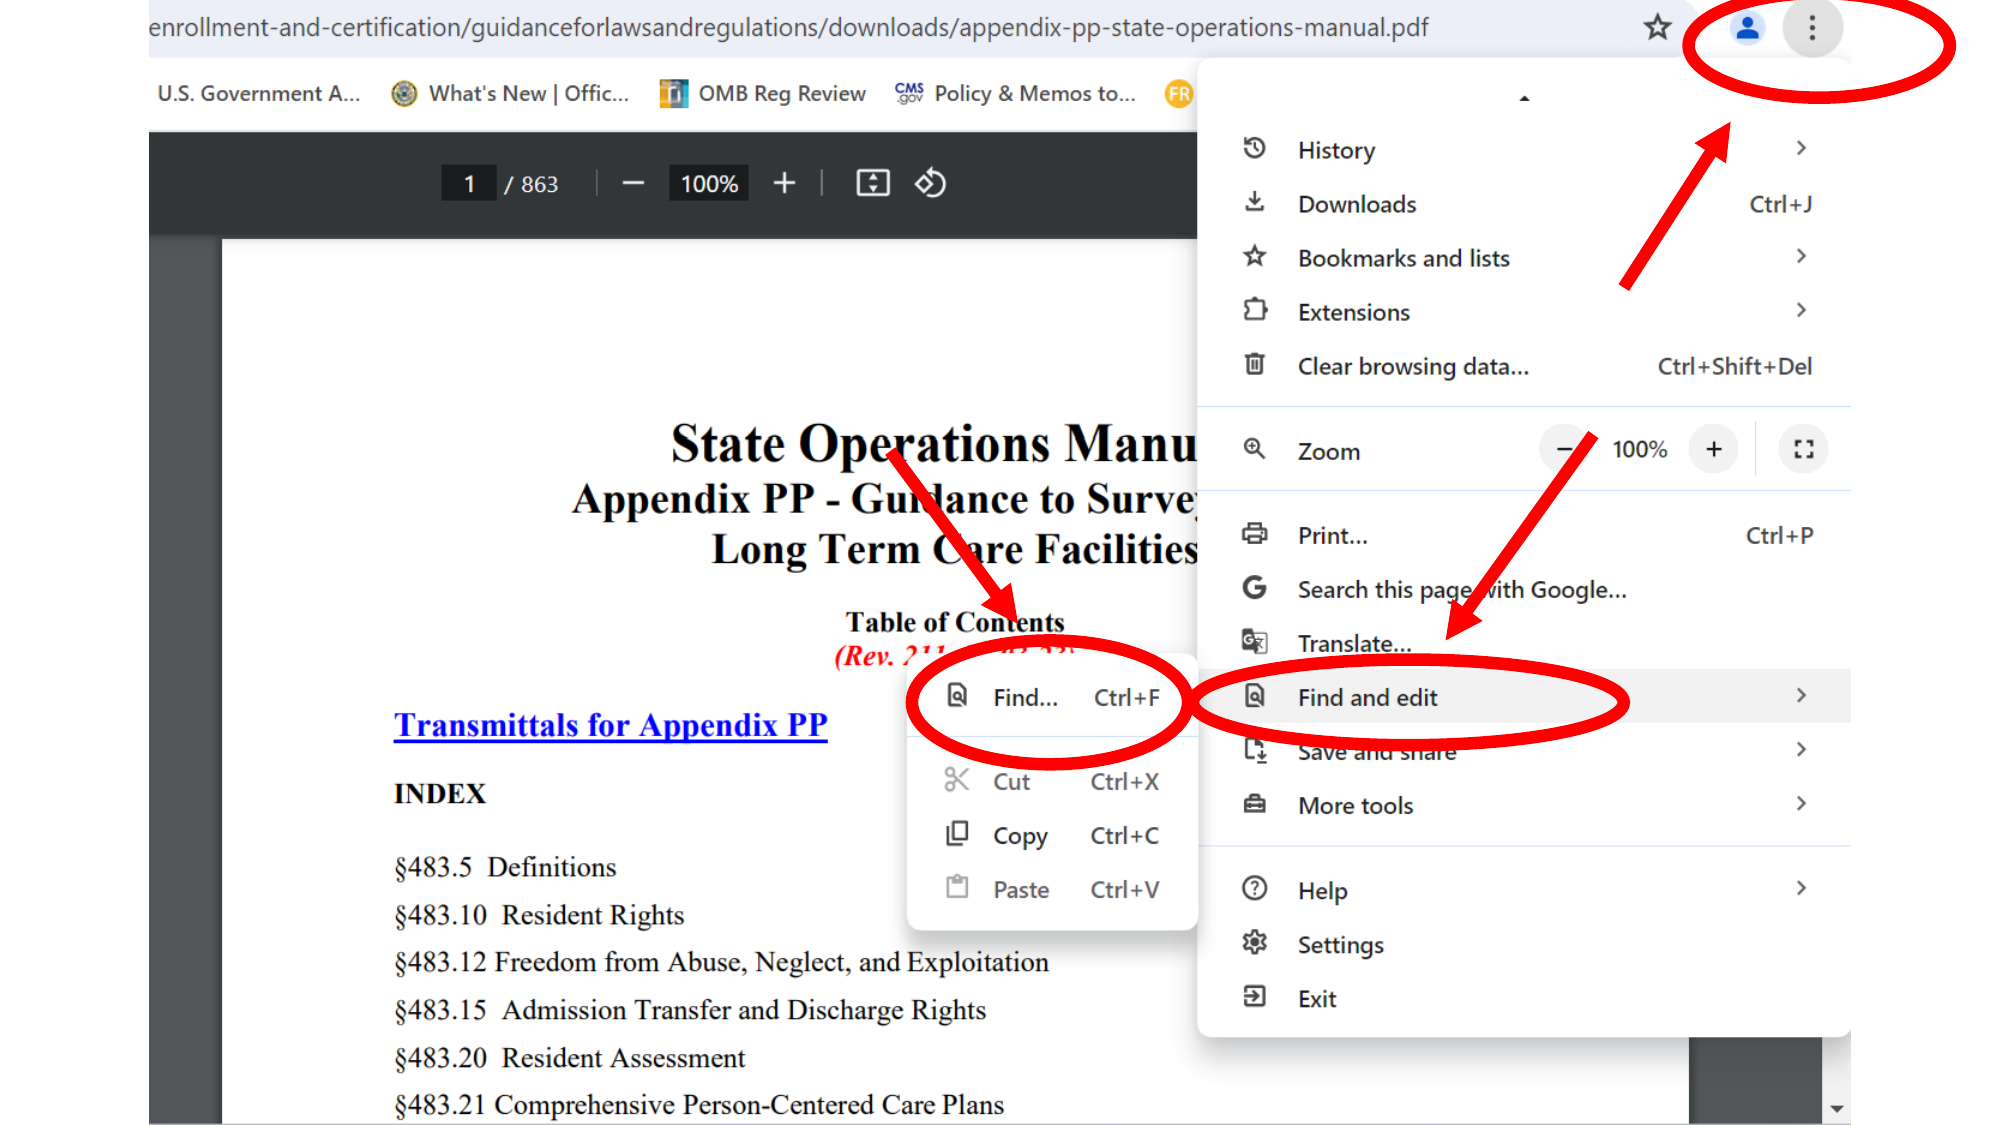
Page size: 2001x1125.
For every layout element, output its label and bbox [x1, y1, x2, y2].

picture [148, 0, 1852, 1125]
text_box [1623, 121, 1732, 289]
text_box [1445, 434, 1594, 641]
text_box [889, 450, 1019, 625]
text_box [1852, 0, 1952, 98]
